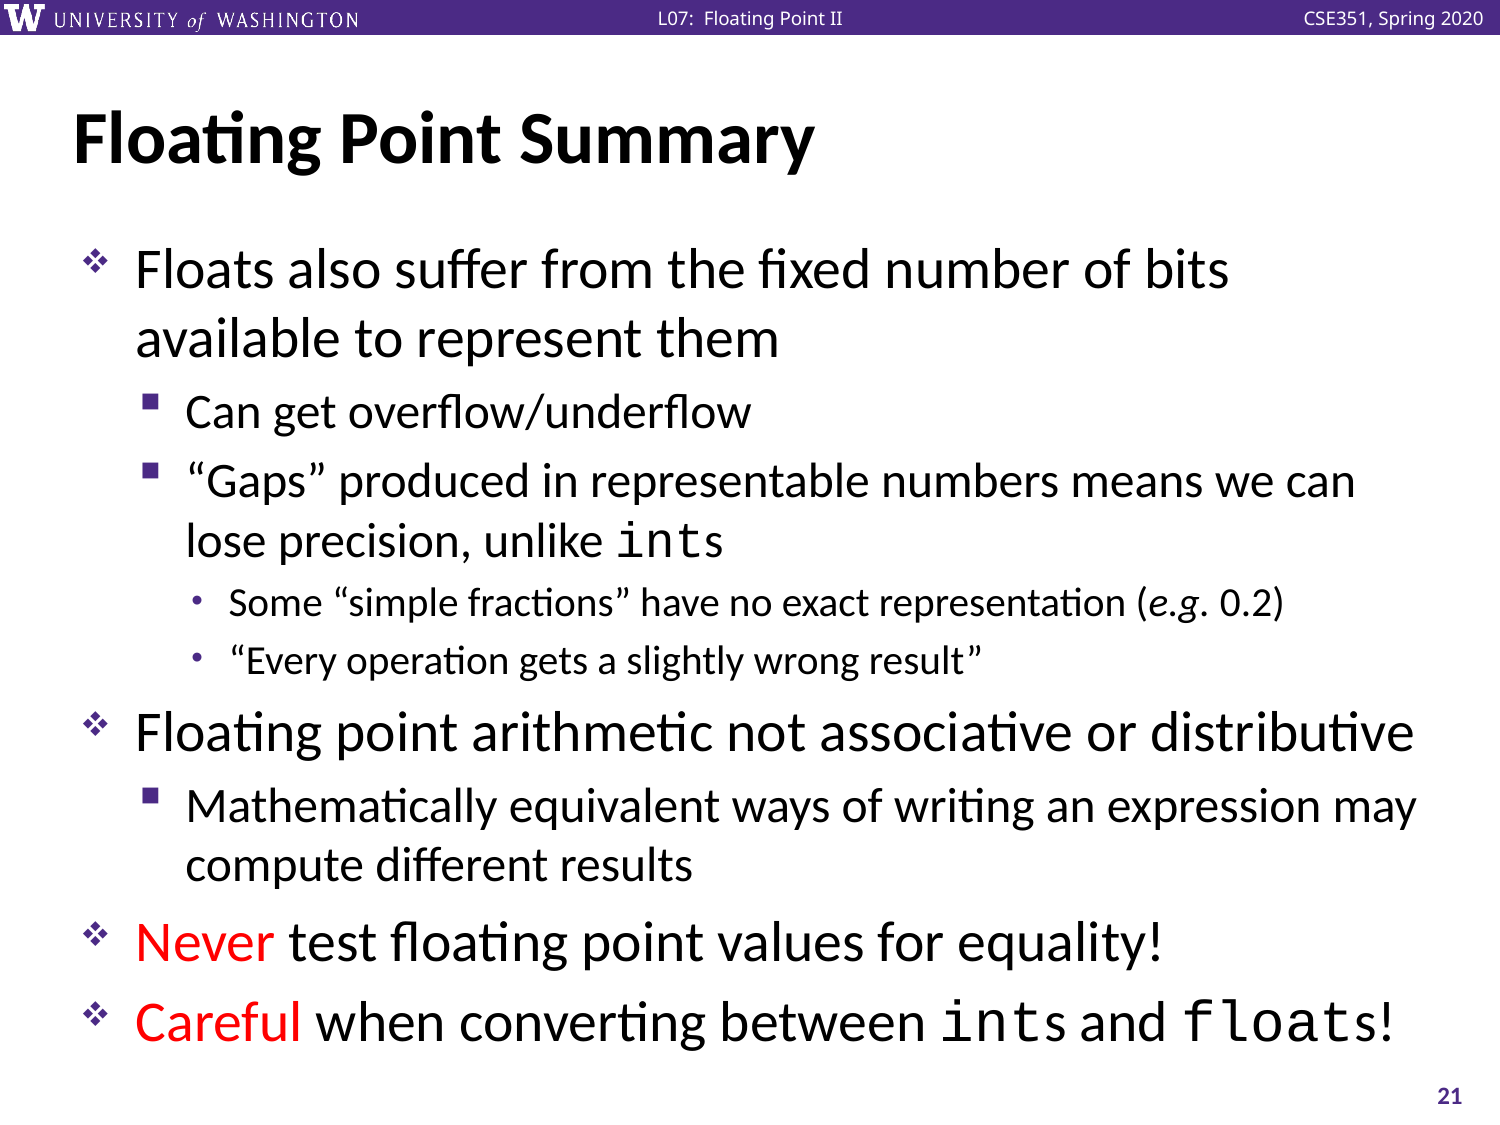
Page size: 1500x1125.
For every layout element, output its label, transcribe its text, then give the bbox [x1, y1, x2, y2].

title Floating Point Summary [58, 71, 1438, 197]
list Floats also suffer from the fixed number of bits available to represent them Can get overflow/underflow “Gaps” produced in representable numbers means we can lose precision, unlike ints Some “simple fractions” have no exact representation (e.g. 0.2) “Every operation gets a slightly wrong result” Floating point arithmetic not associative or distributive Mathematically equivalent ways of writing an expression may compute different results Never test floating point values for equality! Careful when converting between ints and floats! [64, 223, 1438, 1094]
slide_number 21 [1400, 1065, 1500, 1125]
picture [4, 4, 358, 32]
